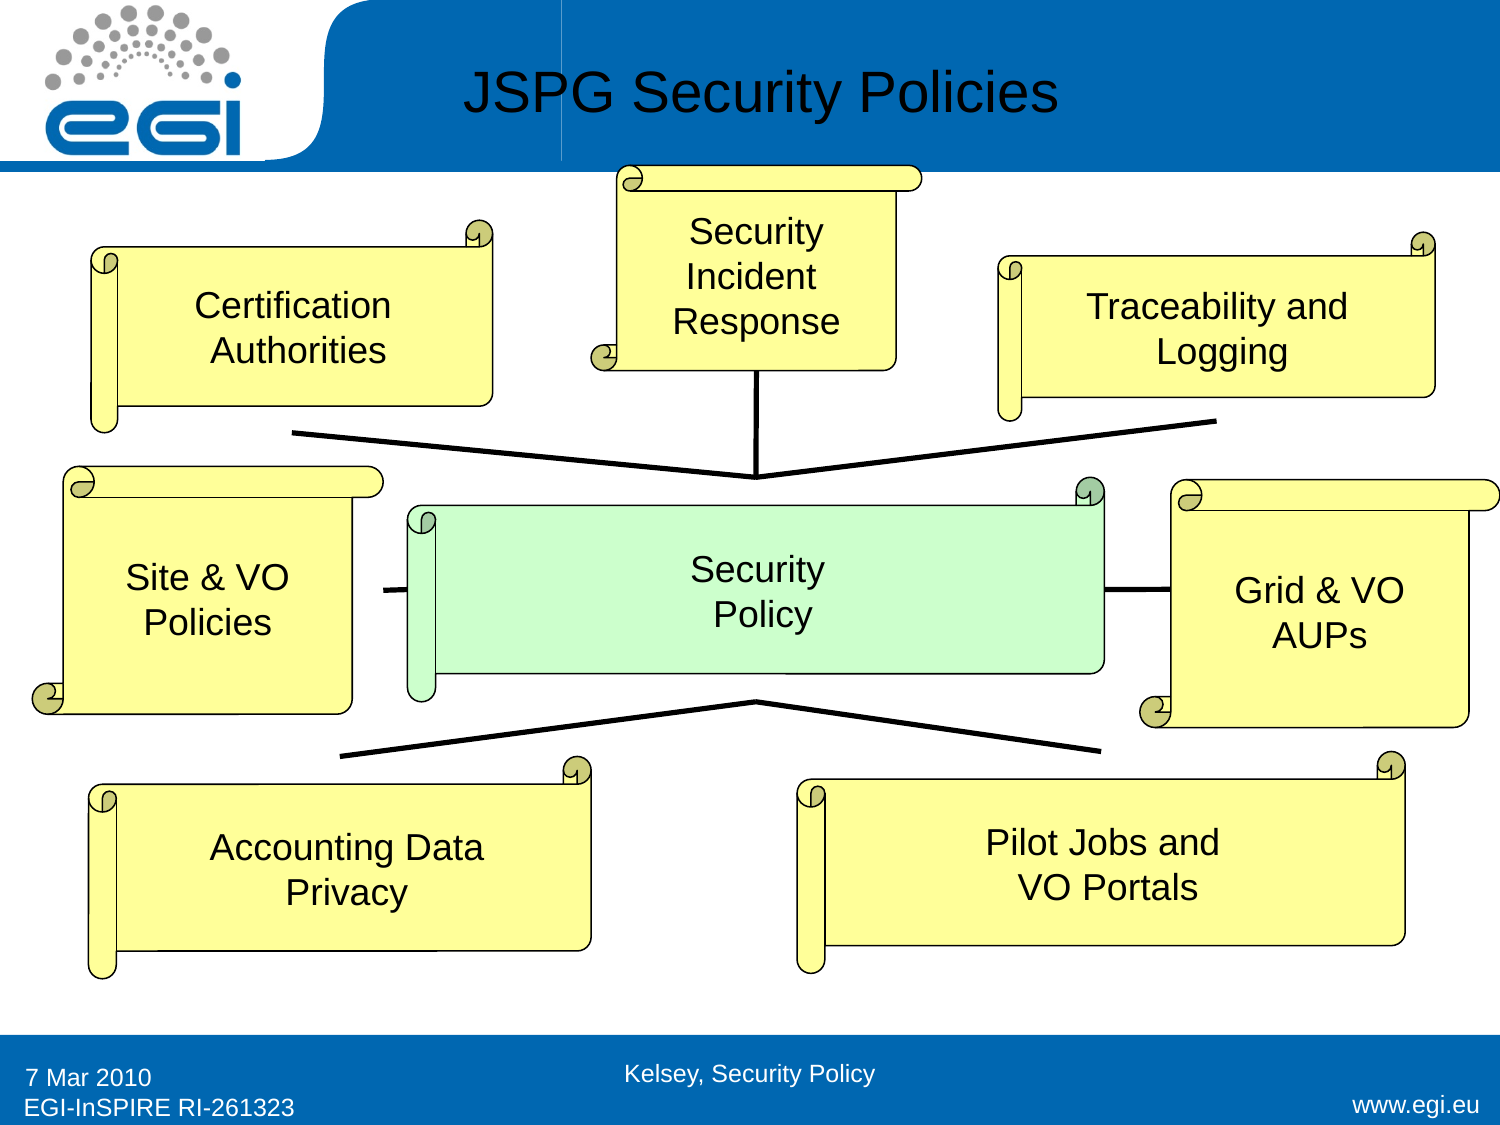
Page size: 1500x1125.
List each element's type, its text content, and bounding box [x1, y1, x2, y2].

text_box Traceability and Logging [998, 232, 1436, 398]
text_box Site & VO Policies [32, 466, 353, 715]
text_box Accounting Data Privacy [88, 784, 592, 979]
text_box Security Incident Response [591, 165, 922, 371]
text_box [291, 405, 749, 506]
text_box Certification Authorities [91, 220, 493, 433]
text_box Pilot Jobs and VO Portals [797, 751, 1406, 974]
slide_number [10, 1046, 361, 1106]
text_box Security Policy [407, 513, 1105, 672]
text_box Grid & VO AUPs [1139, 479, 1500, 728]
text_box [755, 397, 1217, 506]
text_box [339, 673, 754, 785]
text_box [755, 673, 1102, 780]
text_box [492, 978, 1463, 1054]
text_box JSPG Security Policies [152, 46, 1372, 132]
footer Kelsey, Security Policy [512, 1054, 988, 1103]
picture [0, 0, 265, 161]
